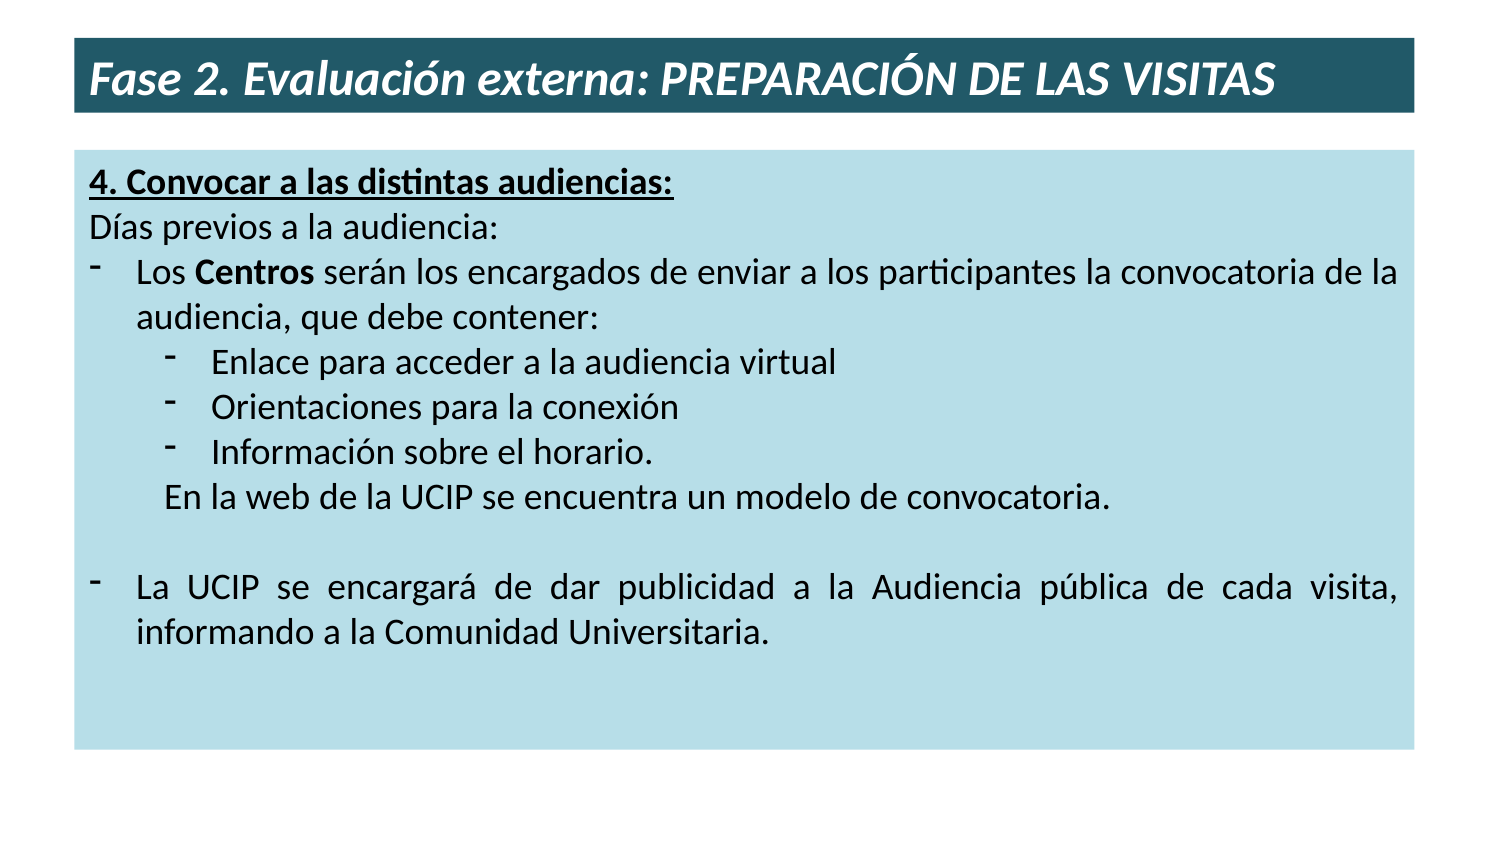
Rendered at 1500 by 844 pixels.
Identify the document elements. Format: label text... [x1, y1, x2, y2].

text_box Fase 2. Evaluación externa: PREPARACIÓN DE LAS VISITAS [74, 37, 1415, 113]
text_box 4. Convocar a las distintas audiencias: Días previos a la audiencia: Los Centros serán los encargados de enviar a los participantes la convocatoria de la audiencia, que debe contener: Enlace para acceder a la audiencia virtual Orientaciones para la conexión Información sobre el horario. En la web de la UCIP se encuentra un modelo de convocatoria. La UCIP se encargará de dar publicidad a la Audiencia pública de cada visita, informando a la Comunidad Universitaria. [72, 148, 1416, 752]
